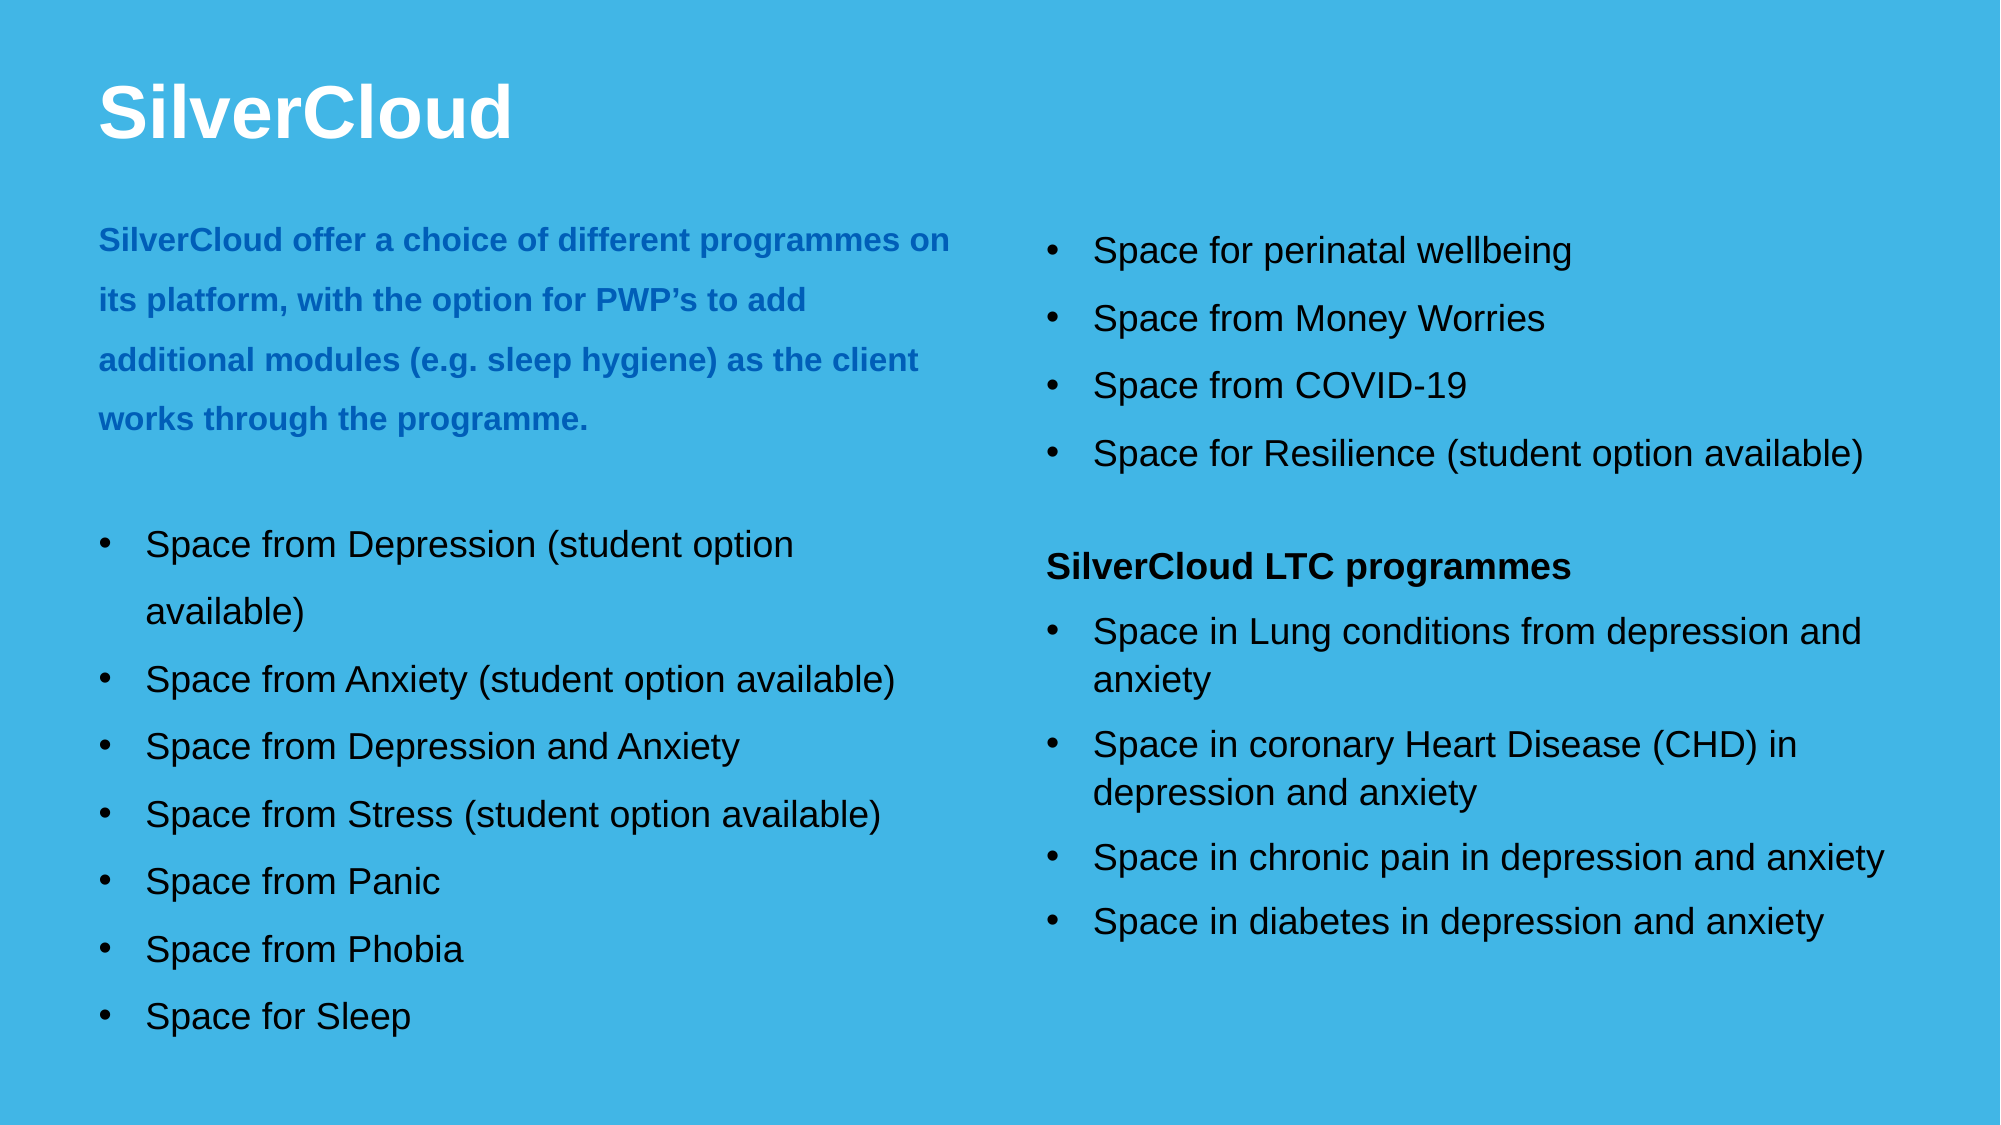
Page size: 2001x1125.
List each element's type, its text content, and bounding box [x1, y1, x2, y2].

text_box SilverCloud SilverCloud offer a choice of different programmes on its platform, with the option for PWP’s to add additional modules (e.g. sleep hygiene) as the client works through the programme. Space from Depression (student option available) Space from Anxiety (student option available) Space from Depression and Anxiety Space from Stress (student option available) Space from Panic Space from Phobia Space for Sleep [83, 55, 976, 1098]
text_box Space for perinatal wellbeing Space from Money Worries Space from COVID-19 Space for Resilience (student option available) SilverCloud LTC programmes Space in Lung conditions from depression and anxiety Space in coronary Heart Disease (CHD) in depression and anxiety Space in chronic pain in depression and anxiety Space in diabetes in depression and anxiety [1031, 196, 1923, 1015]
